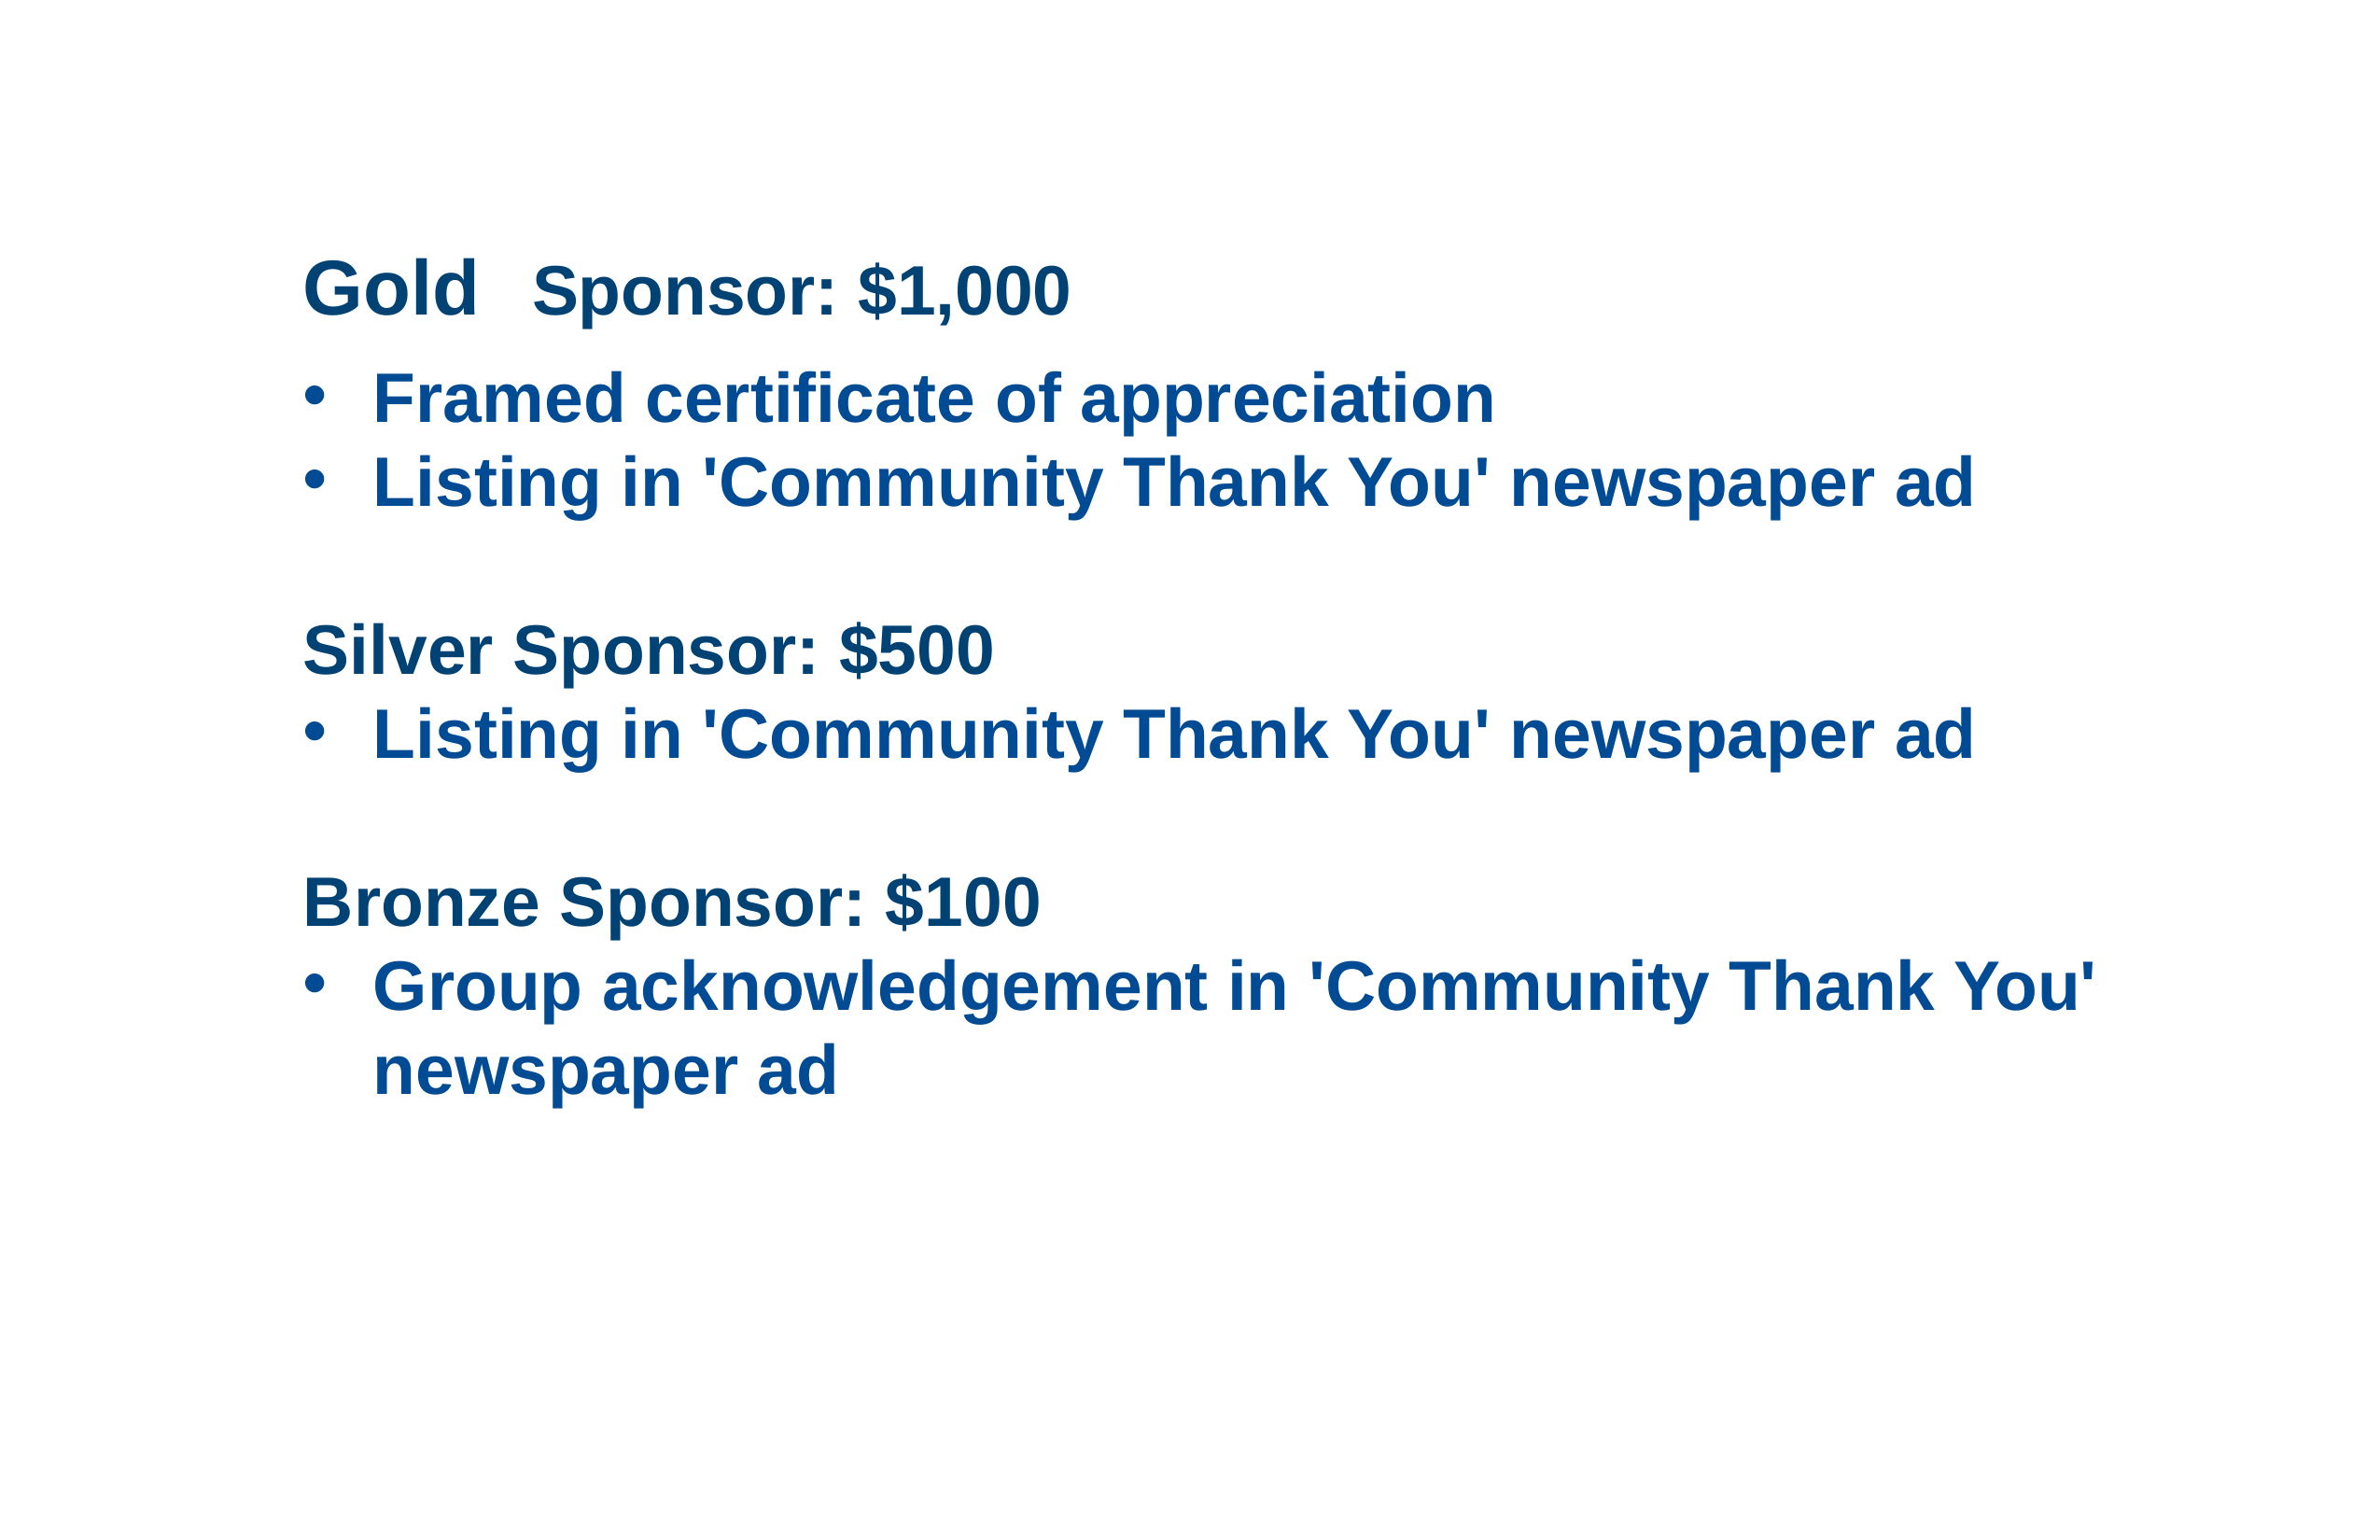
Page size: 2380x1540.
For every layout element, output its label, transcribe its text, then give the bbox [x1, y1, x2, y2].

list Gold Sponsor: $1,000 Framed certificate of appreciation Listing in 'Community Thank You' newspaper ad Silver Sponsor: $500 Listing in 'Community Thank You' newspaper ad Bronze Sponsor: $100 Group acknowledgement in 'Community Thank You' newspaper ad [302, 128, 2135, 1384]
